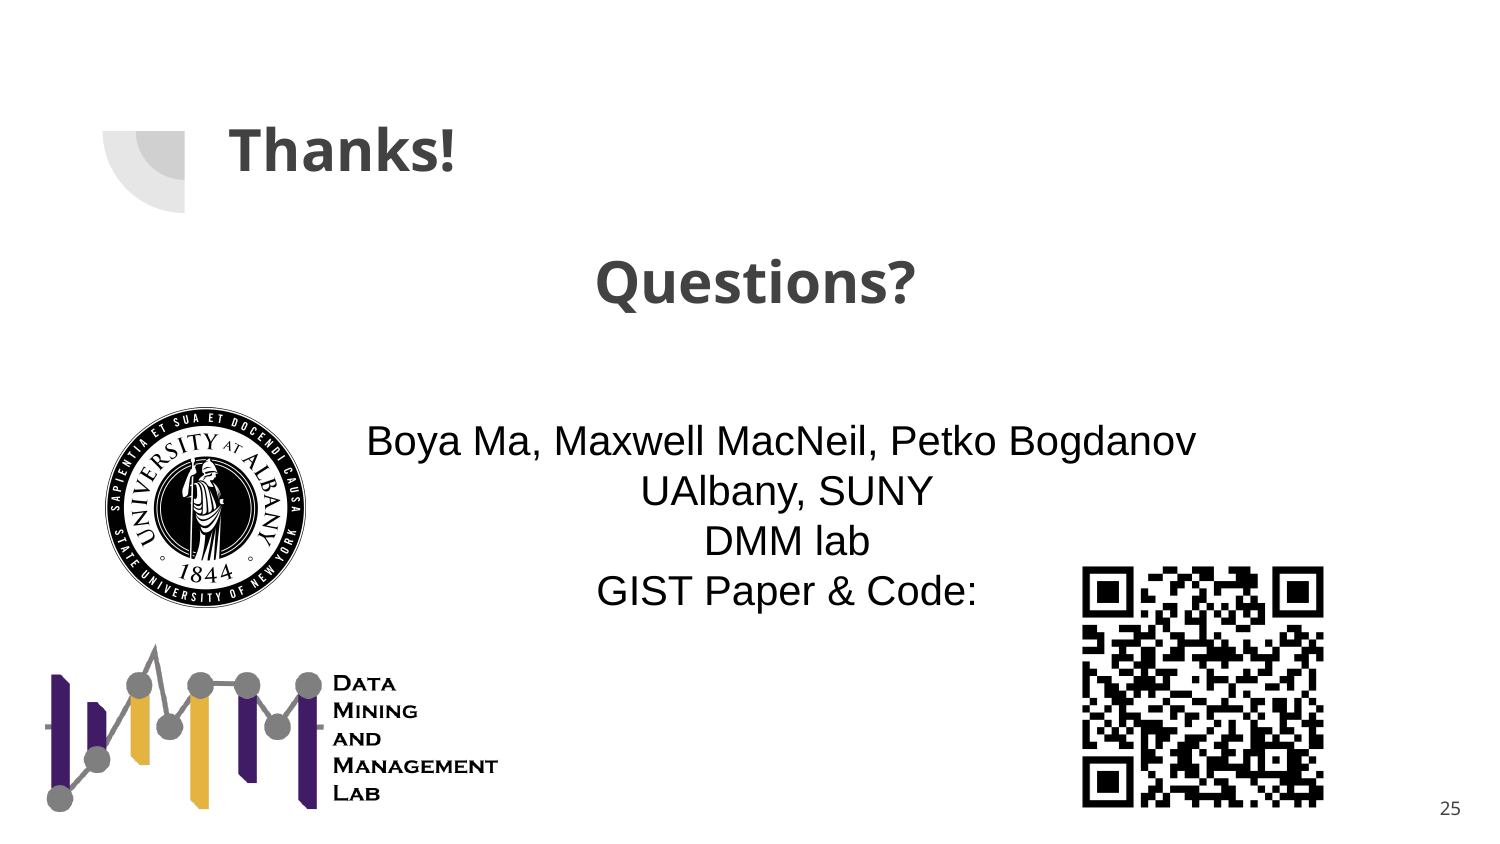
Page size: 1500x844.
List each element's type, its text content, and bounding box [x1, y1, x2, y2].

picture [44, 643, 517, 820]
text_box Boya Ma, Maxwell MacNeil, Petko Bogdanov UAlbany, SUNY DMM lab GIST Paper & Code: [326, 406, 1248, 622]
slide_number 25 [1386, 777, 1477, 842]
picture [1046, 530, 1360, 844]
text_box Questions? [178, 230, 1333, 362]
picture [104, 407, 306, 609]
title Thanks! [213, 98, 1368, 263]
